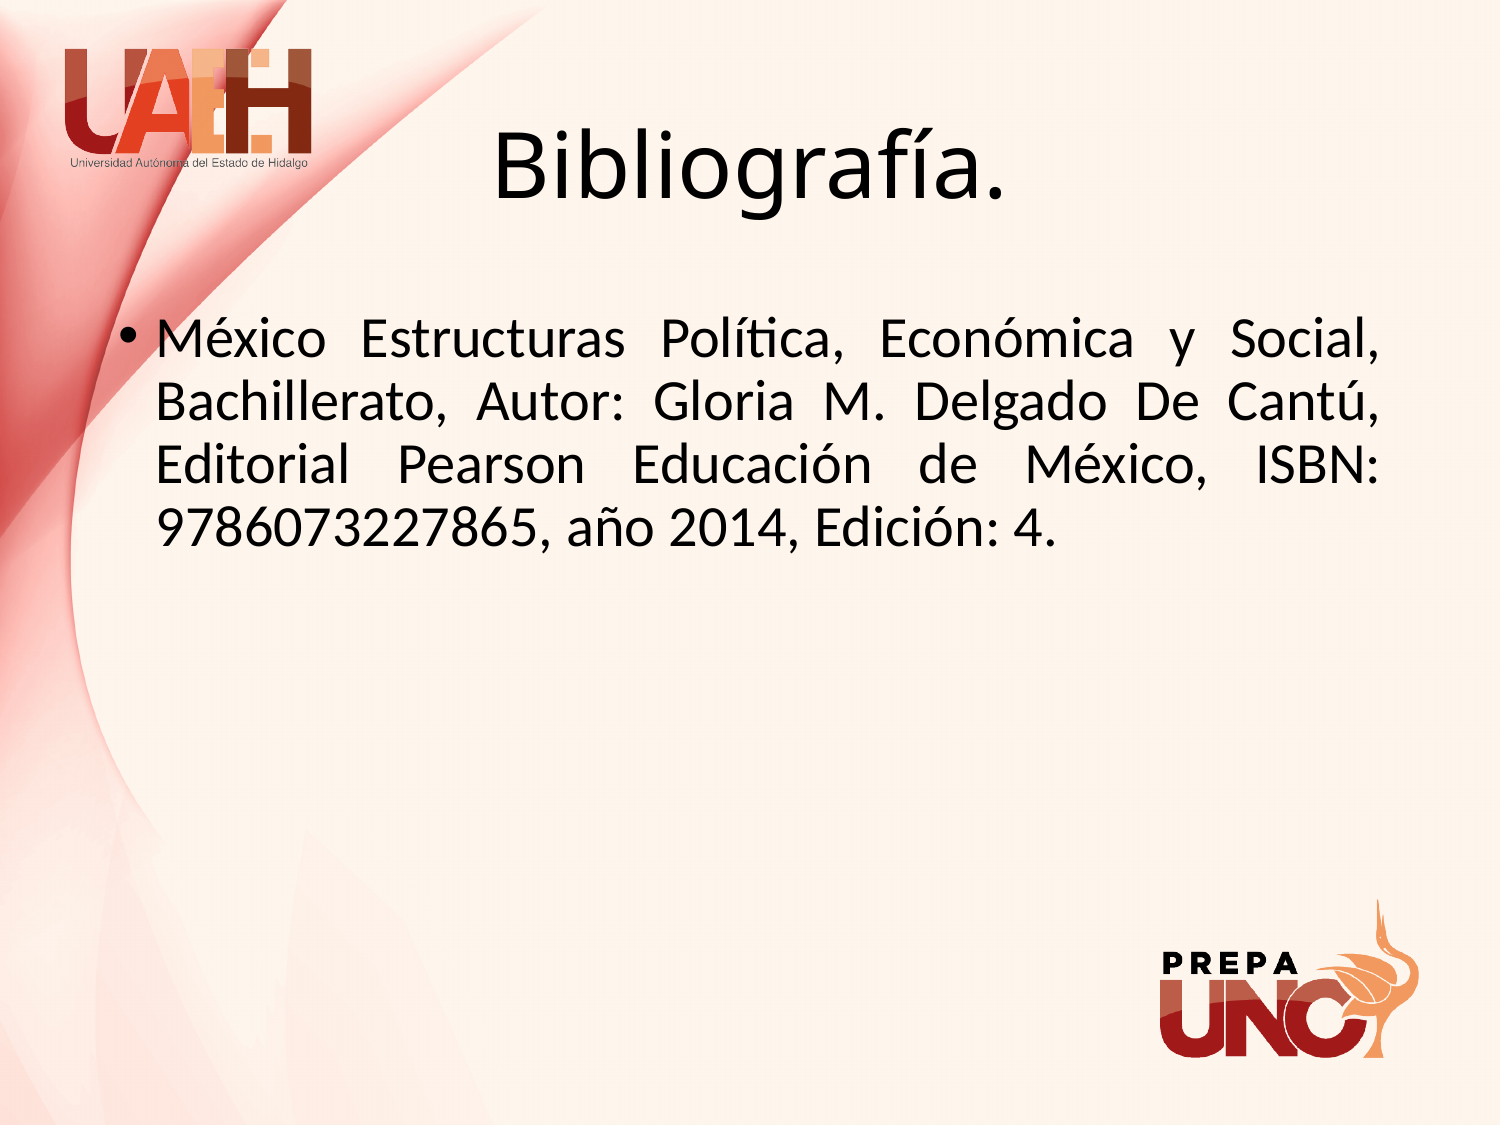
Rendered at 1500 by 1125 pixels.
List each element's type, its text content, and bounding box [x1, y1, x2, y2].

list México Estructuras Política, Económica y Social, Bachillerato, Autor: Gloria M. Delgado De Cantú, Editorial Pearson Educación de México, ISBN: 9786073227865, año 2014, Edición: 4. [103, 299, 1397, 1014]
picture [0, 0, 1500, 1125]
title Bibliografía. [103, 59, 1397, 278]
